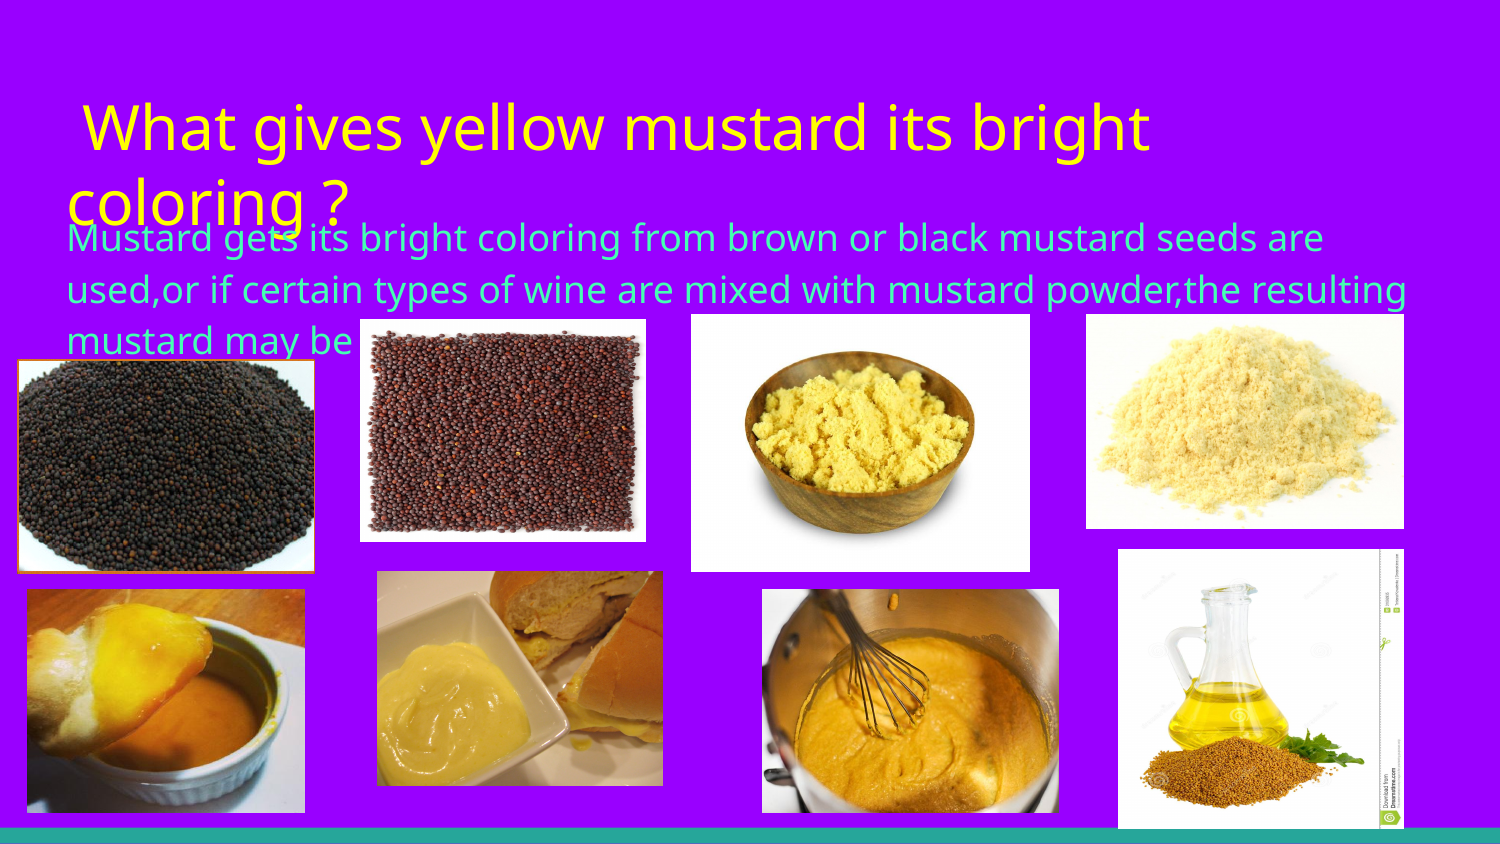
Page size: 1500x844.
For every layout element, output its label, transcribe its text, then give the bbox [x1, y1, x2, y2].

picture [691, 314, 1030, 572]
picture [761, 589, 1060, 813]
picture [1086, 314, 1405, 530]
picture [1118, 548, 1405, 830]
picture [17, 358, 315, 574]
picture [27, 589, 305, 813]
list Mustard gets its bright coloring from brown or black mustard seeds are used,or if certain types of wine are mixed with mustard powder,the resulting mustard may be gold or brown. [51, 192, 1449, 750]
picture [359, 319, 646, 543]
title What gives yellow mustard its bright coloring ? [51, 72, 1449, 174]
picture [377, 571, 663, 787]
